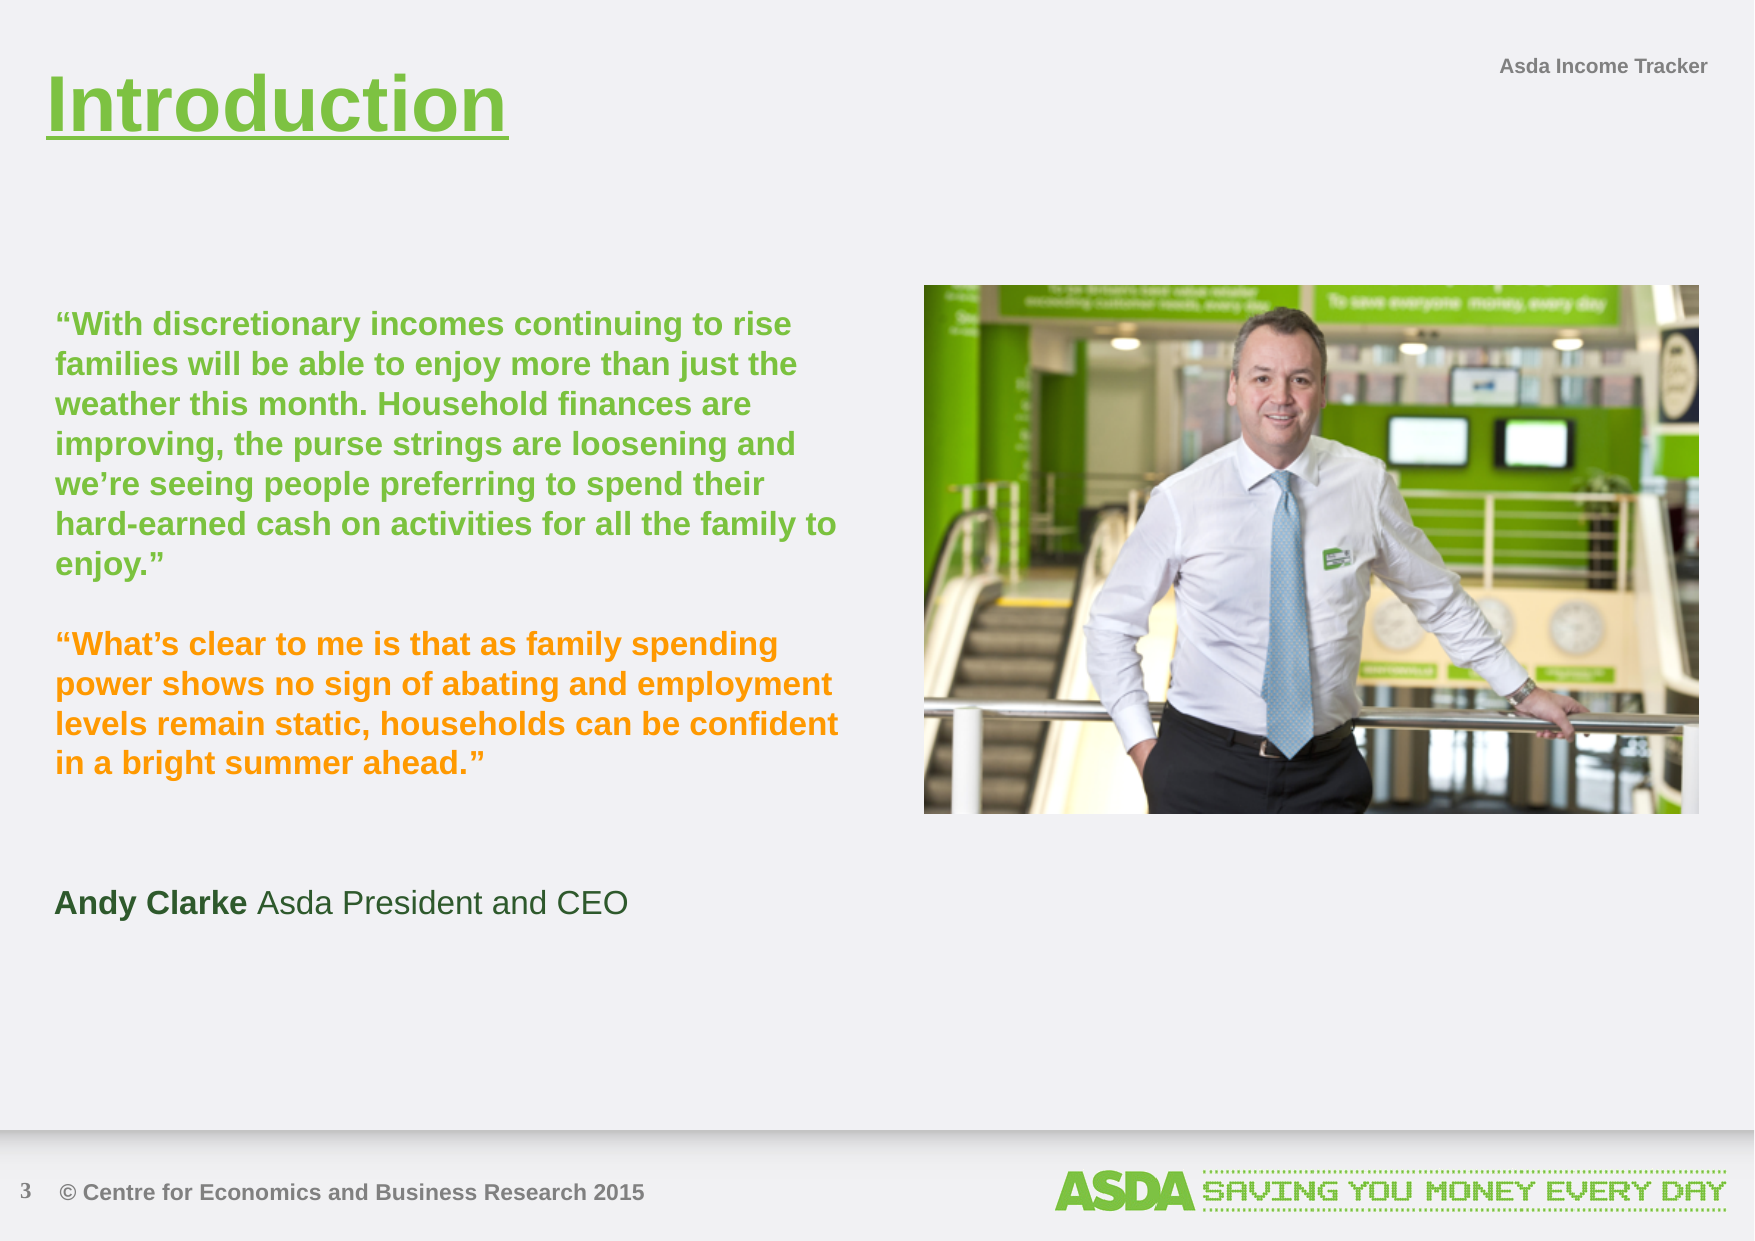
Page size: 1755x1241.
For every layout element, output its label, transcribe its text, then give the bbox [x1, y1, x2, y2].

picture [924, 285, 1699, 814]
text_box [766, 297, 801, 383]
text_box “With discretionary incomes continuing to rise families will be able to enjoy more than just the weather this month. Household finances are improving, the purse strings are loosening and we’re seeing people preferring to spend their hard-earned cash on activities for all the family to enjoy.” “What’s clear to me is that as family spending power shows no sign of abating and employment levels remain static, households can be confident in a bright summer ahead.” [40, 295, 868, 824]
text_box 3 [2, 1167, 59, 1212]
text_box Introduction [29, 43, 1521, 157]
text_box Asda Income Tracker [1388, 43, 1725, 87]
text_box Andy Clarke Asda President and CEO [36, 872, 647, 930]
picture [0, 1130, 1755, 1241]
